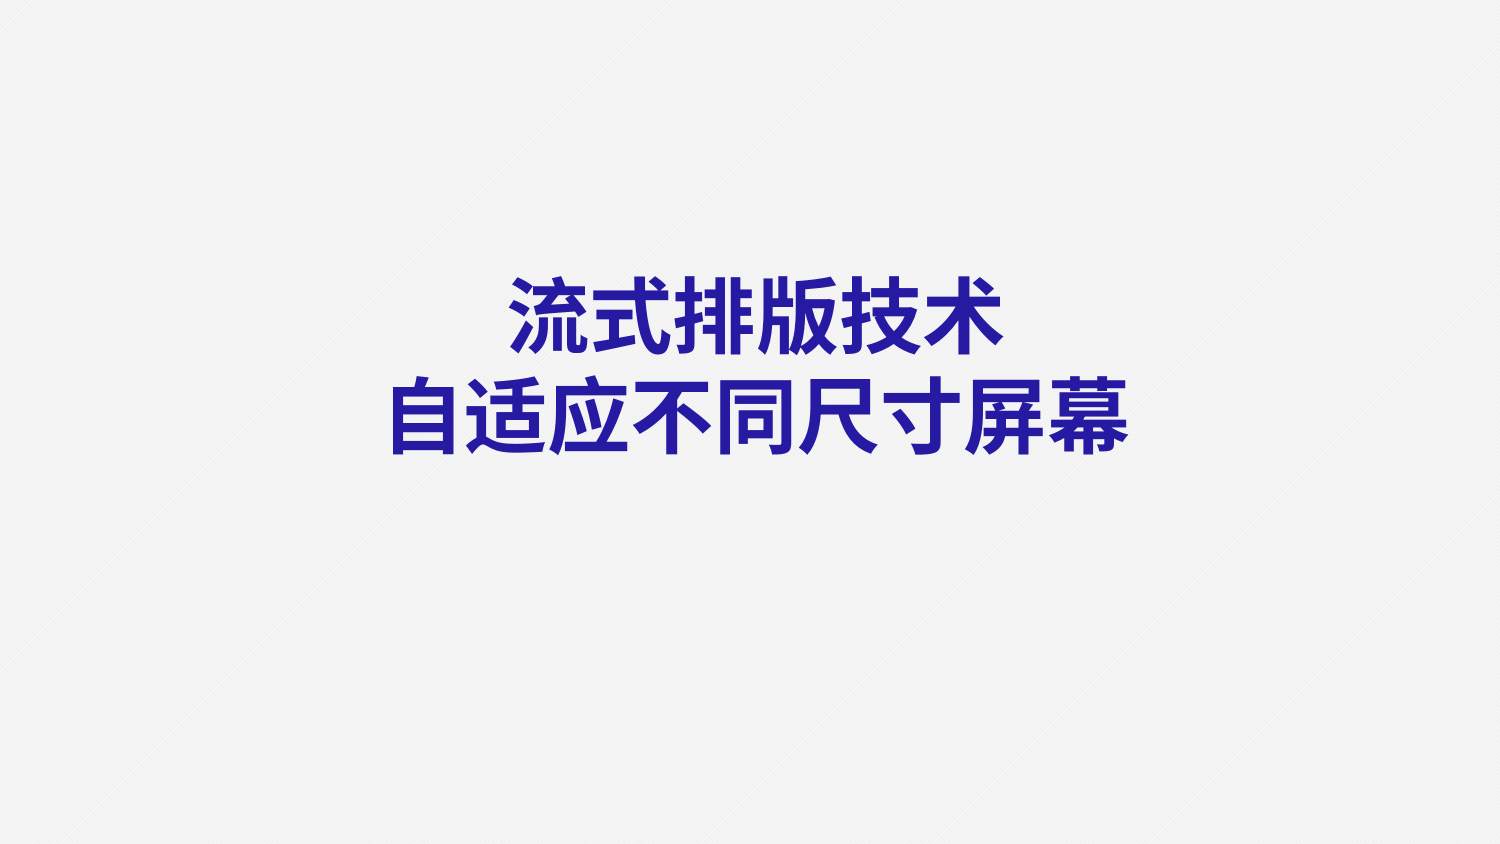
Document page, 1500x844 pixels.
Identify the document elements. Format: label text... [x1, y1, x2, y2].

text_box 流式排版技术 自适应不同尺寸屏幕 [360, 256, 1152, 472]
